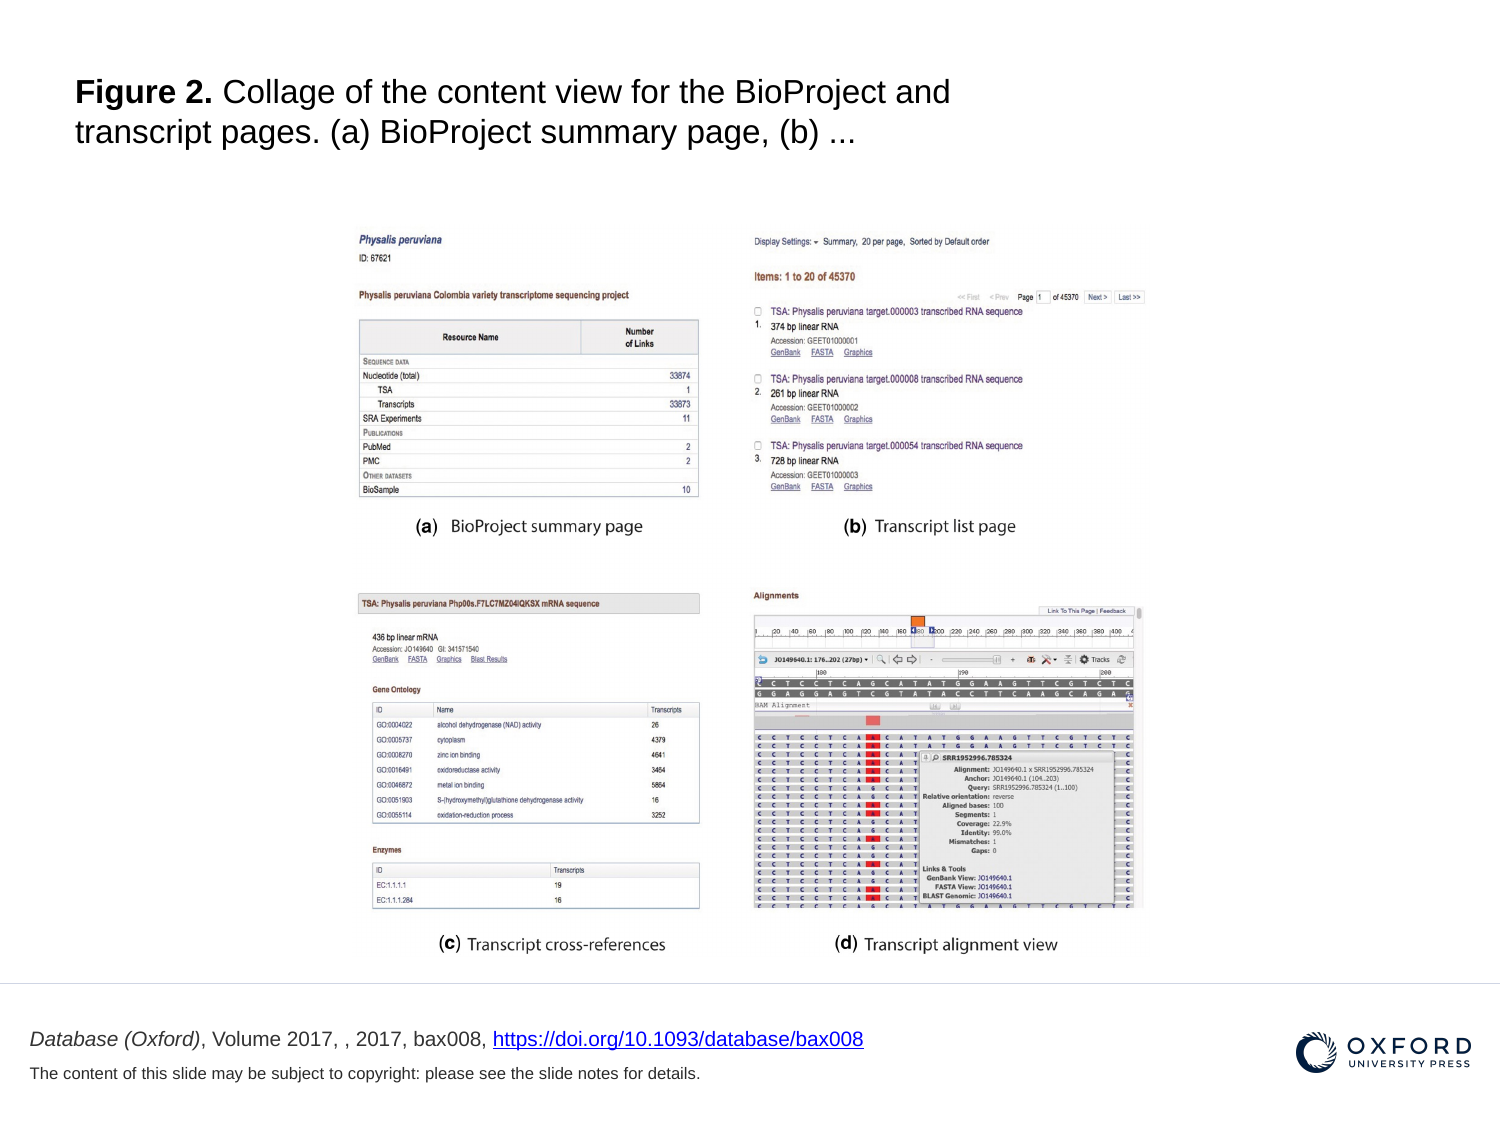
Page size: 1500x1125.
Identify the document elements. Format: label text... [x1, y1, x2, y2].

footer Database (Oxford), Volume 2017, , 2017, bax008, https://doi.org/10.1093/database/bax008 The content of this slide may be subject to copyright: please see the slide notes for details. [0, 983, 1260, 1125]
picture [1296, 1032, 1471, 1073]
title Figure 2. Collage of the content view for the BioProject and transcript pages. (a) BioProject summary page, (b) ... [75, 69, 1078, 171]
picture [352, 224, 1150, 957]
